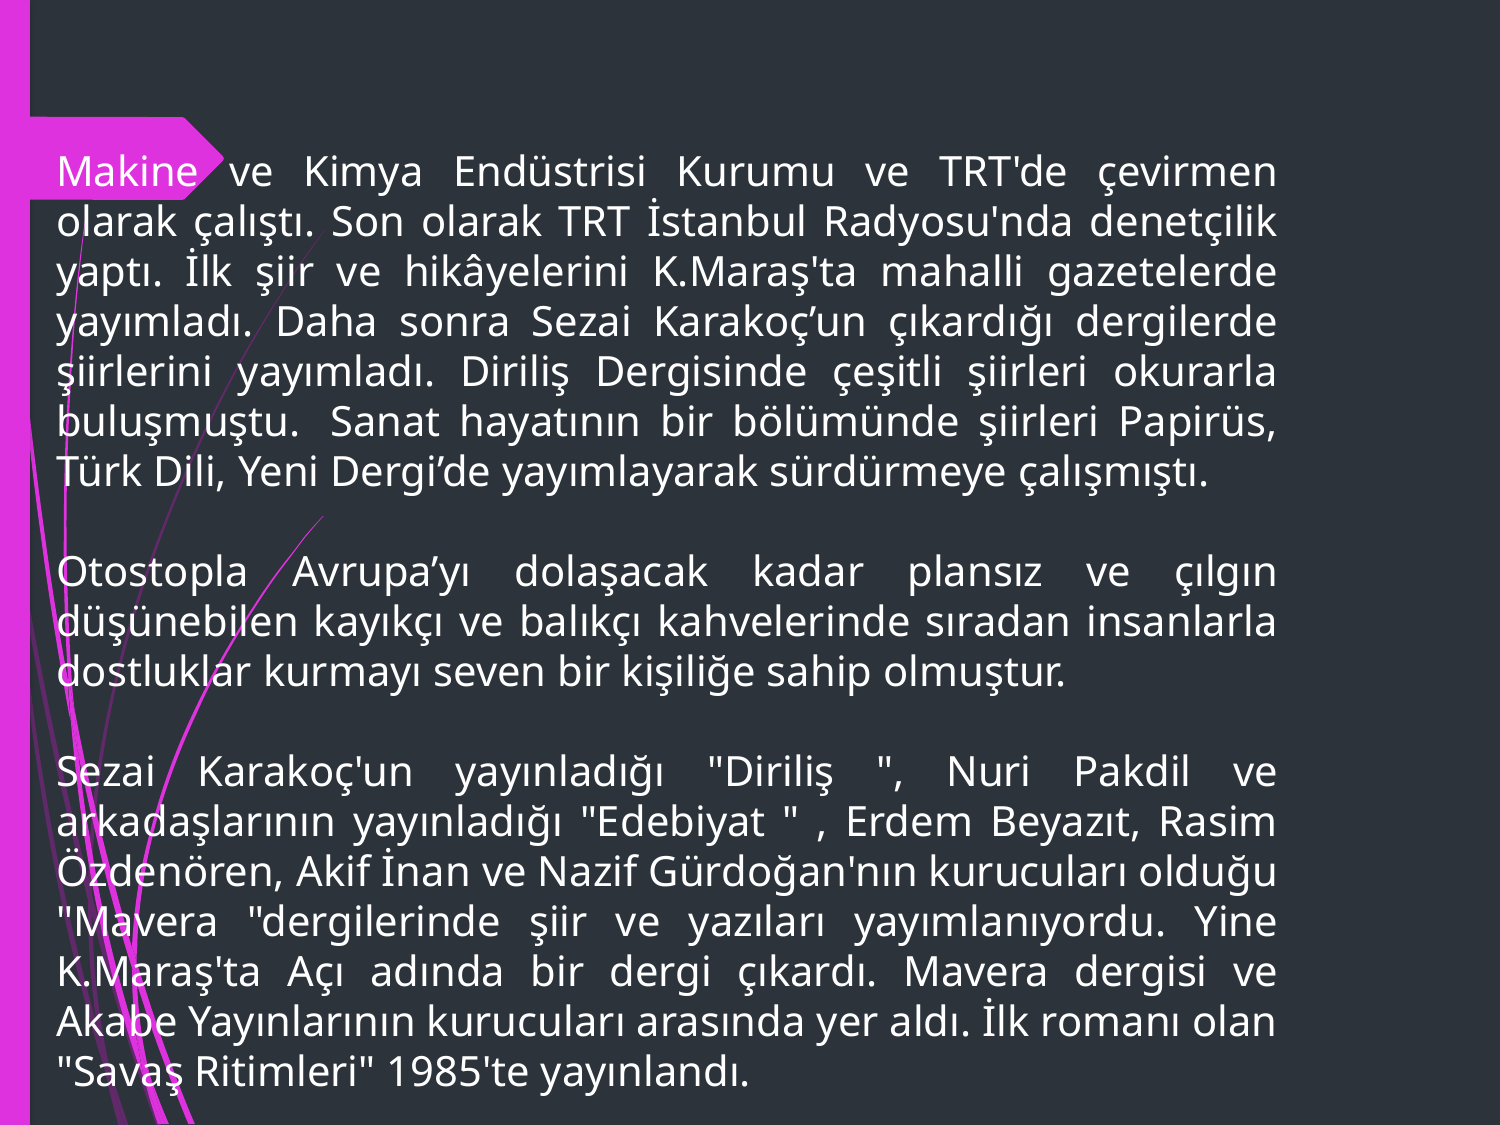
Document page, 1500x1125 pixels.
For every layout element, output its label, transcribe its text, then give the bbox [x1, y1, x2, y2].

text_box Makine ve Kimya Endüstrisi Kurumu ve TRT'de çevirmen olarak çalıştı. Son olarak TRT İstanbul Radyosu'nda denetçilik yaptı. İlk şiir ve hikâyelerini K.Maraş'ta mahalli gazetelerde yayımladı. Daha sonra Sezai Karakoç’un çıkardığı dergilerde şiirlerini yayımladı. Diriliş Dergisinde çeşitli şiirleri okurarla buluşmuştu. Sanat hayatının bir bölümünde şiirleri Papirüs, Türk Dili, Yeni Dergi’de yayımlayarak sürdürmeye çalışmıştı. Otostopla Avrupa’yı dolaşacak kadar plansız ve çılgın düşünebilen kayıkçı ve balıkçı kahvelerinde sıradan insanlarla dostluklar kurmayı seven bir kişiliğe sahip olmuştur. Sezai Karakoç'un yayınladığı "Diriliş ", Nuri Pakdil ve arkadaşlarının yayınladığı "Edebiyat " , Erdem Beyazıt, Rasim Özdenören, Akif İnan ve Nazif Gürdoğan'nın kurucuları olduğu "Mavera "dergilerinde şiir ve yazıları yayımlanıyordu. Yine K.Maraş'ta Açı adında bir dergi çıkardı. Mavera dergisi ve Akabe Yayınlarının kurucuları arasında yer aldı. İlk romanı olan "Savaş Ritimleri" 1985'te yayınlandı. [41, 137, 1294, 1125]
